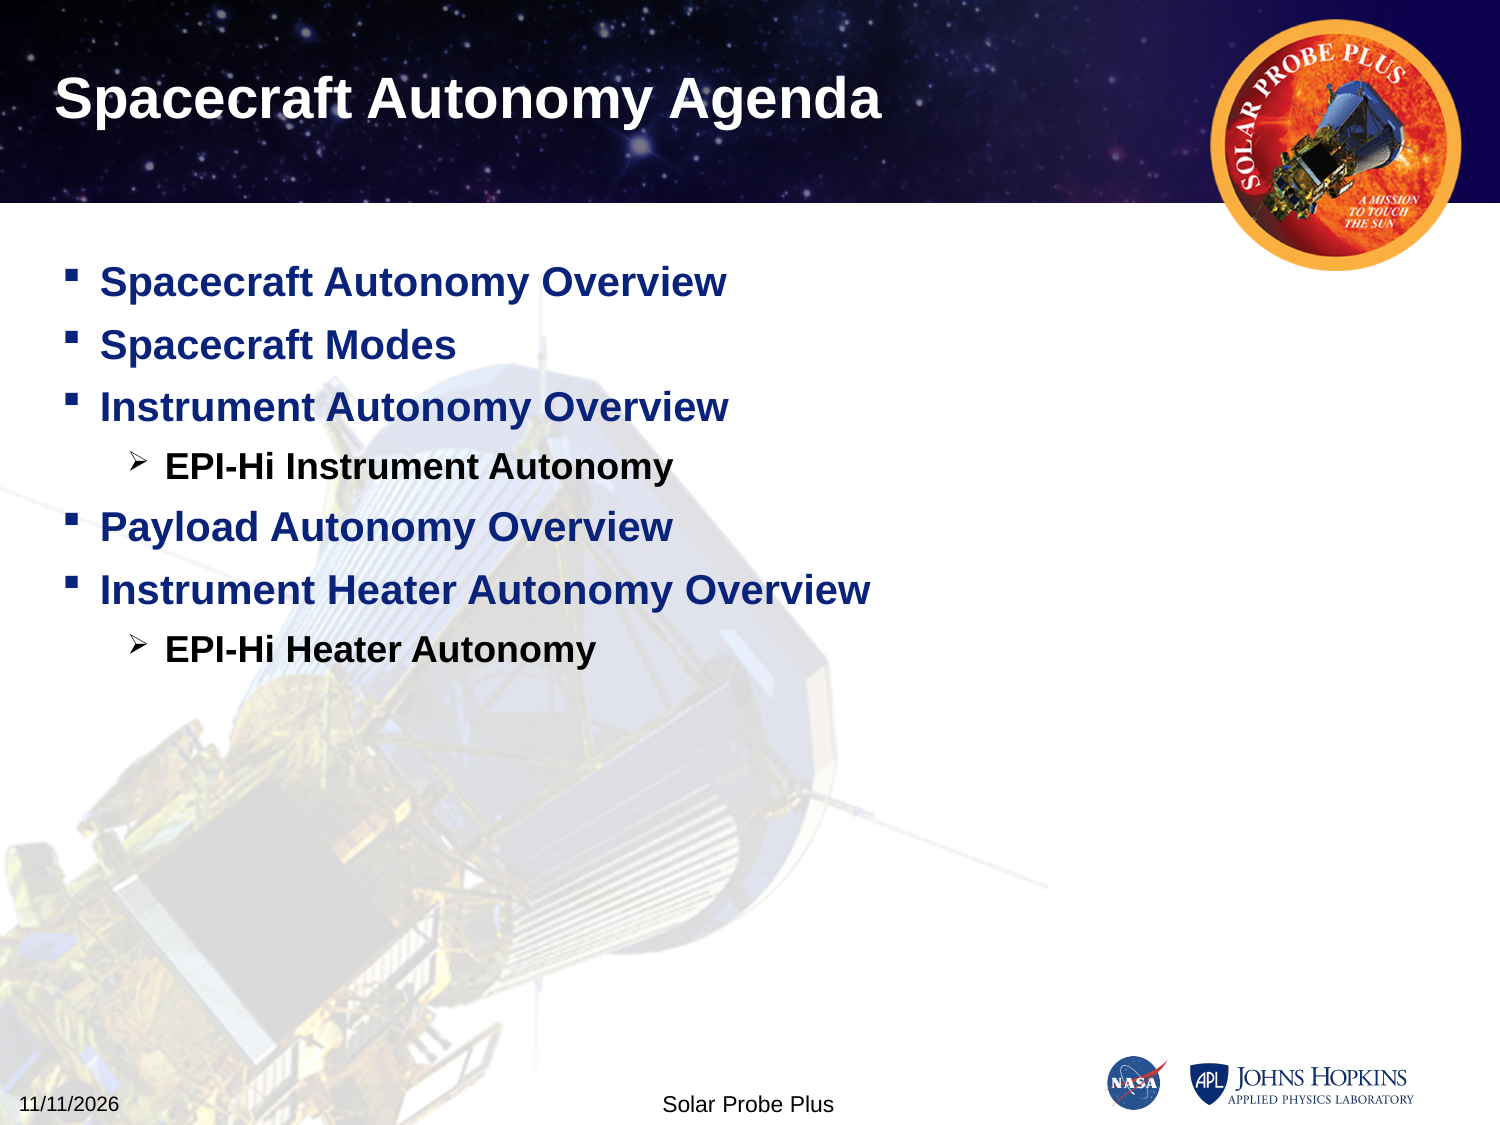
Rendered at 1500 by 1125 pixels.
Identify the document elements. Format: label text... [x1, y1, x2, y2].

list Spacecraft Autonomy Overview Spacecraft Modes Instrument Autonomy Overview EPI-Hi Instrument Autonomy Payload Autonomy Overview Instrument Heater Autonomy Overview EPI-Hi Heater Autonomy [47, 247, 1453, 1048]
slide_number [4, 1080, 270, 1125]
title Spacecraft Autonomy Agenda [39, 34, 1130, 167]
picture [0, 0, 1500, 1125]
